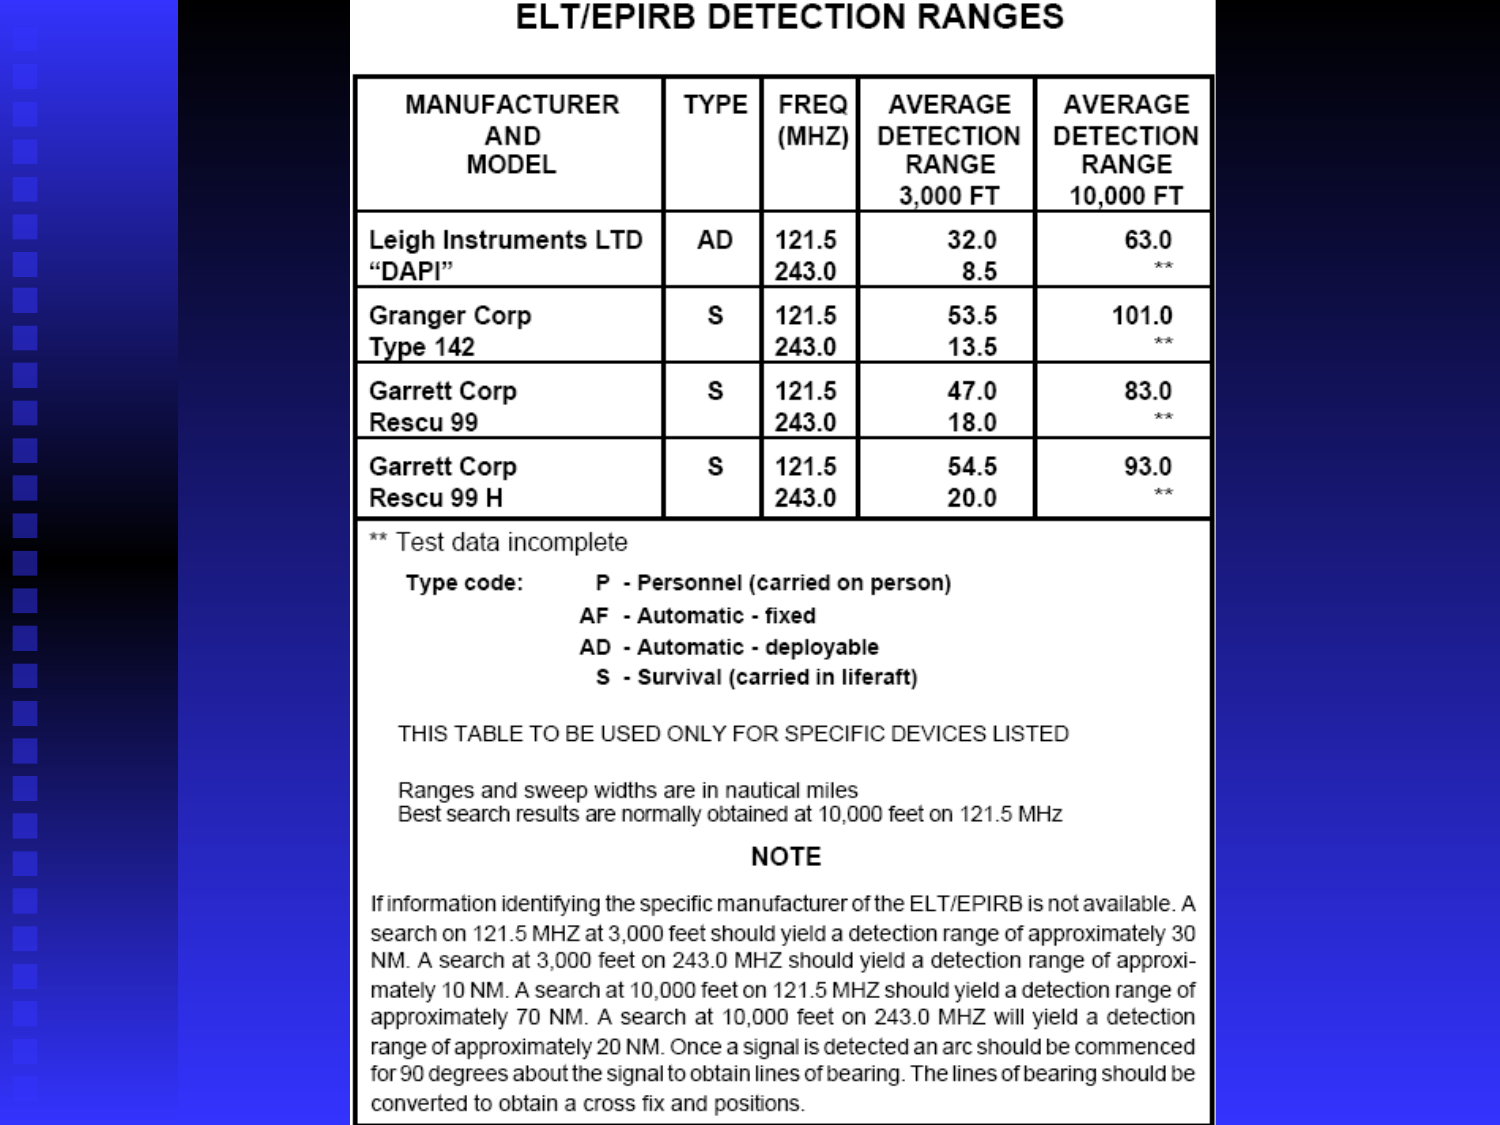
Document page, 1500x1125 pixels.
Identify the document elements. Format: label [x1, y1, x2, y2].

picture [349, 0, 1216, 1125]
